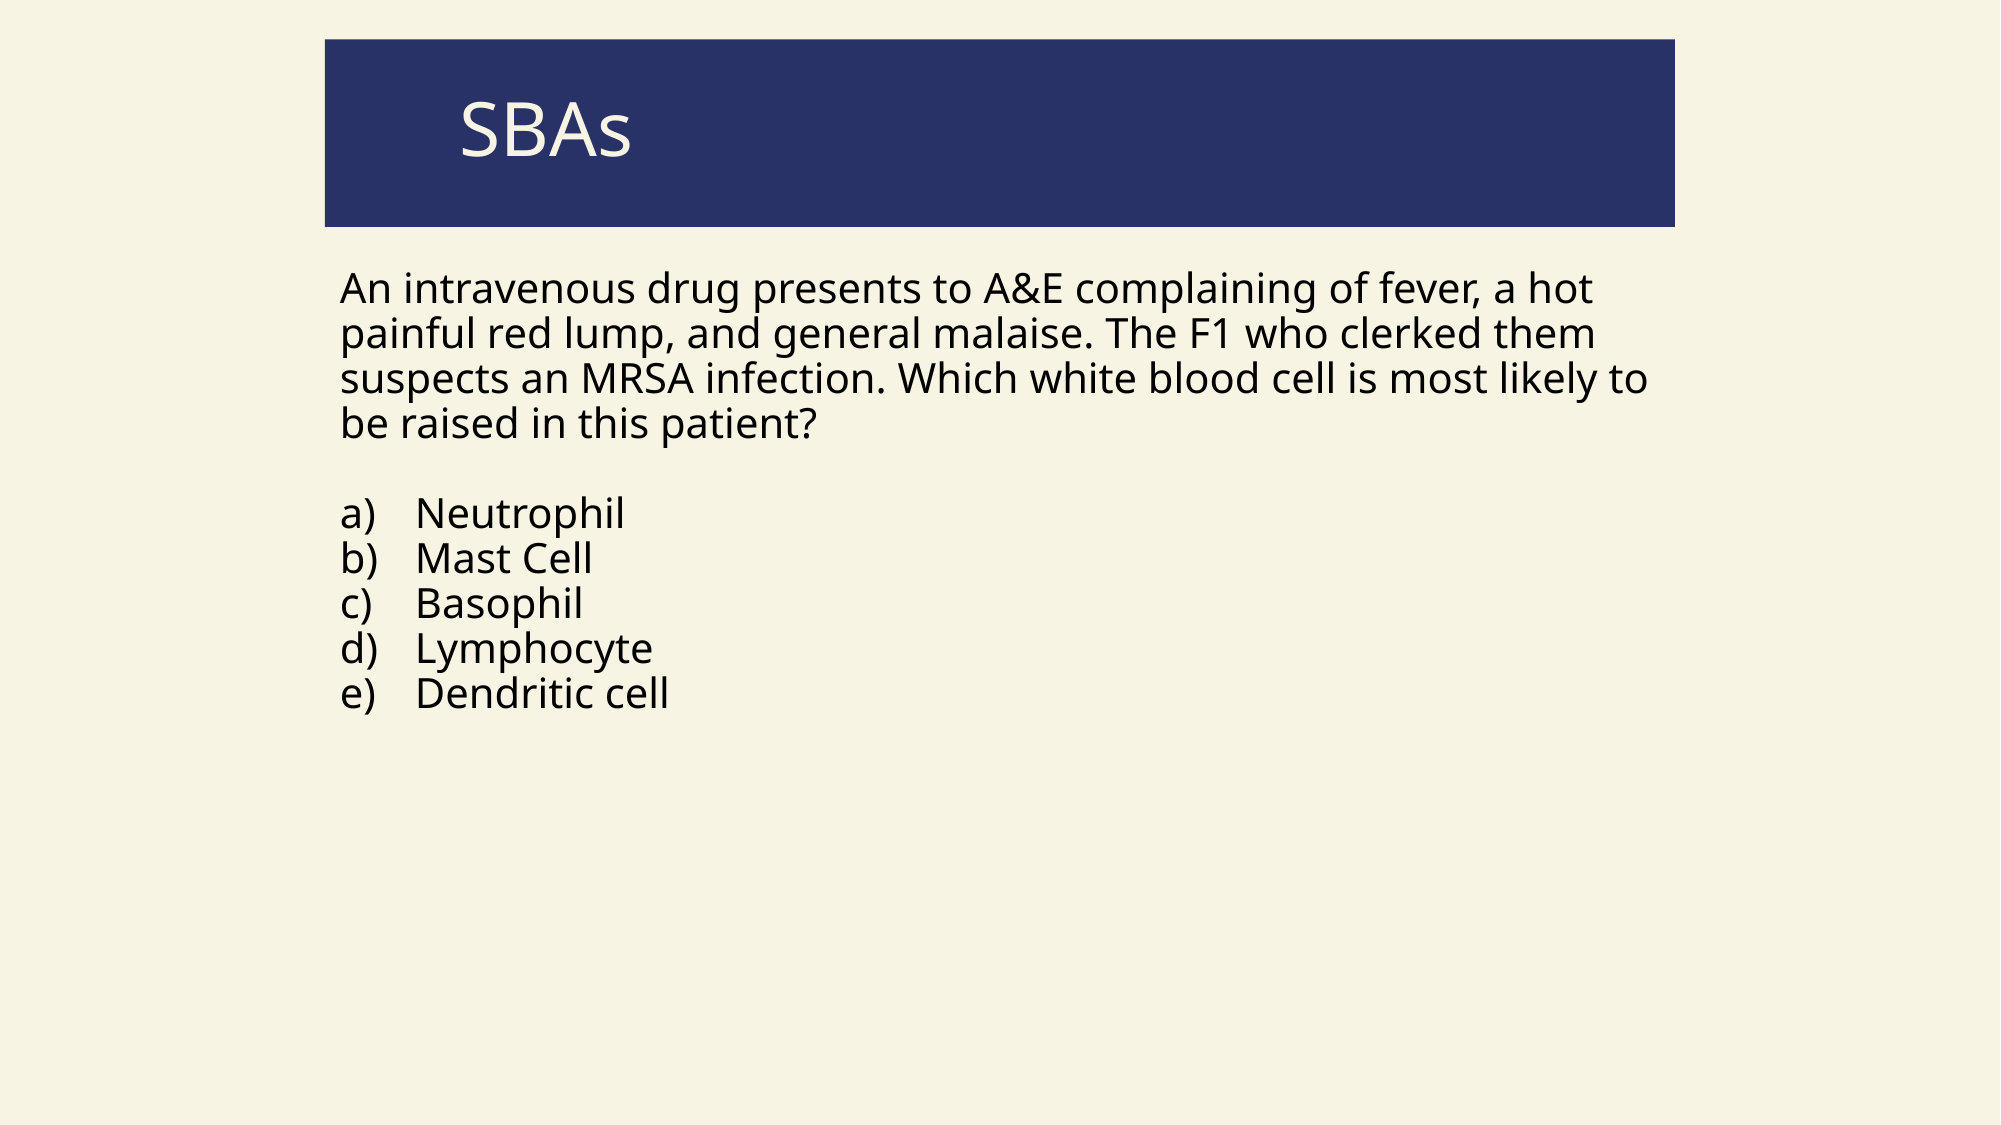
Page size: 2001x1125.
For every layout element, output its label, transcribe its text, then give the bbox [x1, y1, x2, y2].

list An intravenous drug presents to A&E complaining of fever, a hot painful red lump, and general malaise. The F1 who clerked them suspects an MRSA infection. Which white blood cell is most likely to be raised in this patient? Neutrophil Mast Cell Basophil Lymphocyte Dendritic cell [324, 259, 1675, 1003]
text_box SBAs [444, 73, 1136, 179]
text_box [324, 39, 1675, 227]
